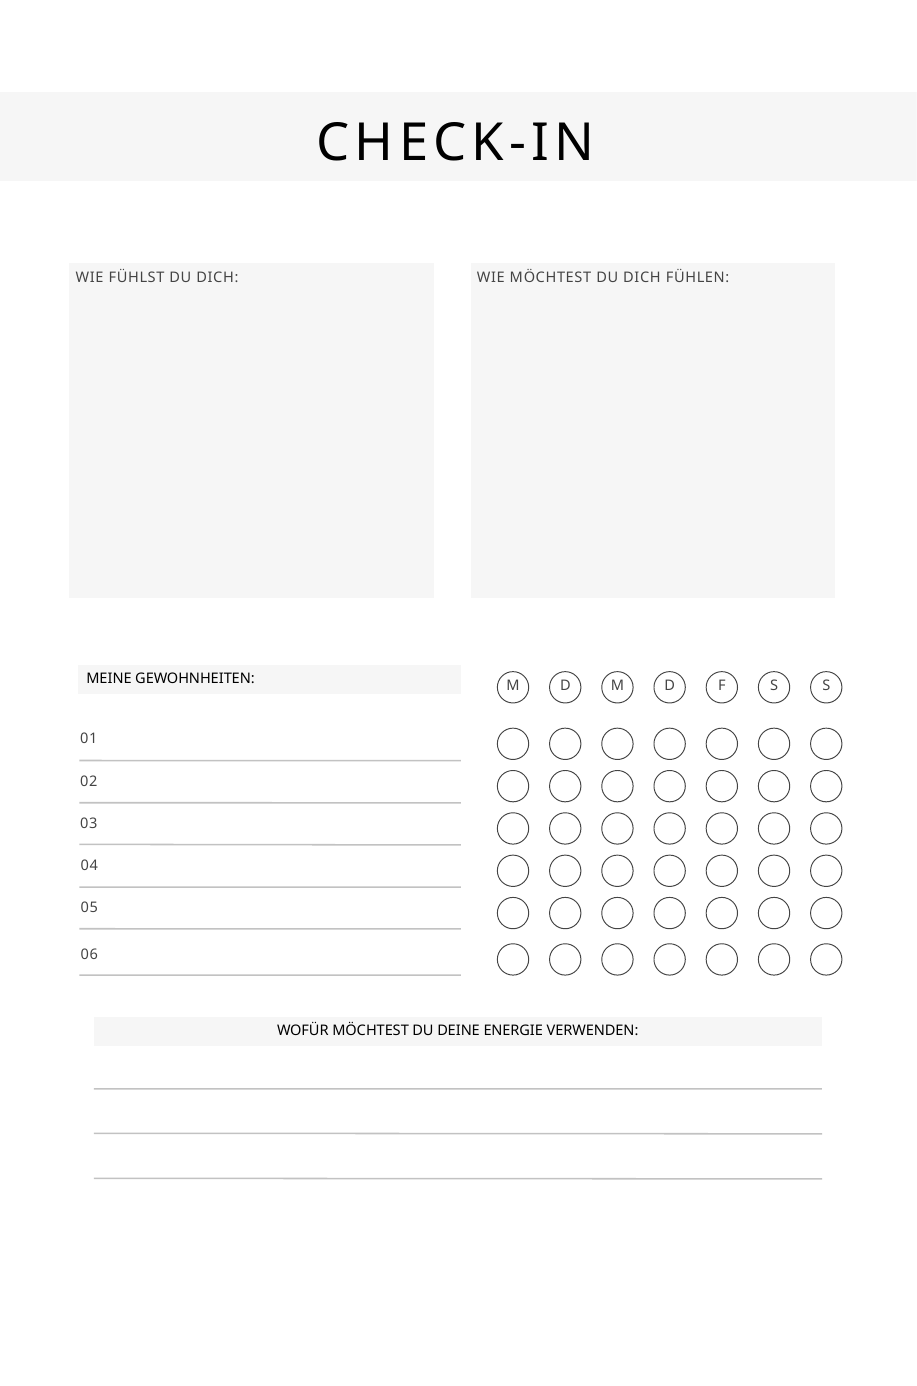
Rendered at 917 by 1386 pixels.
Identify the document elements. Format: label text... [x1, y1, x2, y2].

text_box 05 [80, 898, 119, 916]
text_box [705, 769, 739, 803]
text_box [653, 896, 687, 930]
text_box 01 [80, 729, 119, 747]
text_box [705, 854, 739, 888]
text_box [548, 812, 582, 845]
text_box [653, 854, 687, 888]
text_box 04 [80, 856, 119, 874]
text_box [601, 727, 634, 761]
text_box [705, 670, 739, 704]
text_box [68, 262, 434, 599]
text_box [809, 943, 843, 976]
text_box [470, 262, 836, 599]
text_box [757, 896, 791, 930]
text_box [601, 769, 634, 803]
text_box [601, 943, 634, 976]
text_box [93, 1016, 823, 1046]
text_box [77, 665, 462, 695]
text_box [496, 943, 530, 976]
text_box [653, 769, 687, 803]
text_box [601, 812, 634, 845]
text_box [757, 854, 791, 888]
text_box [653, 670, 687, 704]
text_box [757, 769, 791, 803]
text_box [548, 769, 582, 803]
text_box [496, 854, 530, 888]
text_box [757, 670, 791, 704]
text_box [757, 727, 791, 761]
text_box 03 [80, 813, 119, 832]
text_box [809, 727, 843, 761]
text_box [705, 812, 739, 845]
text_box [548, 727, 582, 761]
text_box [601, 854, 634, 888]
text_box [705, 727, 739, 761]
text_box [601, 670, 634, 704]
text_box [809, 854, 843, 888]
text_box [496, 727, 530, 761]
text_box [809, 812, 843, 845]
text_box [496, 896, 530, 930]
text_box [809, 896, 843, 930]
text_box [548, 854, 582, 888]
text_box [653, 812, 687, 845]
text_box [496, 670, 530, 704]
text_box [548, 943, 582, 976]
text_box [496, 812, 530, 845]
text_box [705, 943, 739, 976]
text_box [496, 769, 530, 803]
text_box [601, 896, 634, 930]
text_box 02 [80, 771, 119, 790]
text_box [548, 896, 582, 930]
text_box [809, 769, 843, 803]
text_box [705, 896, 739, 930]
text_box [653, 727, 687, 761]
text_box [757, 943, 791, 976]
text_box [757, 812, 791, 845]
text_box 06 [80, 944, 119, 963]
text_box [0, 91, 917, 182]
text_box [653, 943, 687, 976]
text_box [548, 670, 582, 704]
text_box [809, 670, 843, 704]
